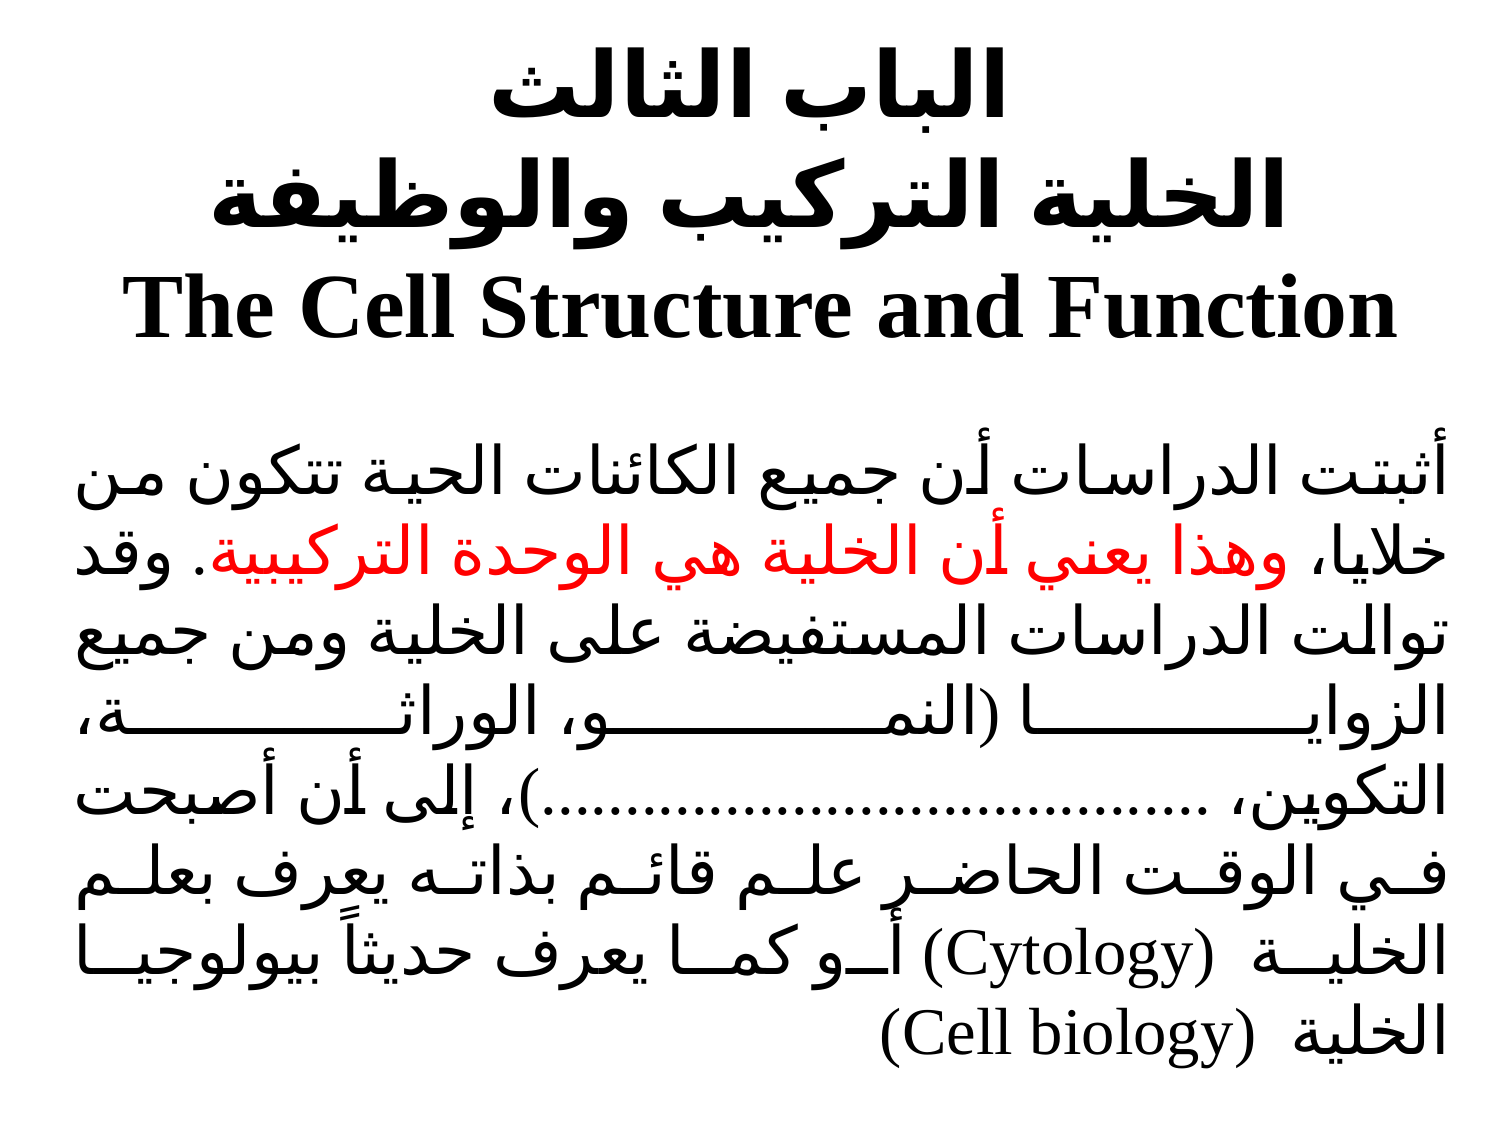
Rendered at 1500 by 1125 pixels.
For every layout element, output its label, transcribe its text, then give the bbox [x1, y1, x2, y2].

title الباب الثالث الخلية التركيب والوظيفة The Cell Structure and Function [29, 19, 1471, 362]
text_box أثبتت الدراسات أن جميع الكائنات الحية تتكون من خلايا، وهذا يعني أن الخلية هي الوحدة التركيبية. وقد توالت الدراسات المستفيضة على الخلية ومن جميع الزوايا (النمو، الوراثة، التكوين، ........................................)، إلى أن أصبحت في الوقت الحاضر علم قائم بذاته يعرف بعلم الخلية (Cytology) أو كما يعرف حديثاً بيولوجيا الخلية (Cell biology) [59, 420, 1465, 1076]
